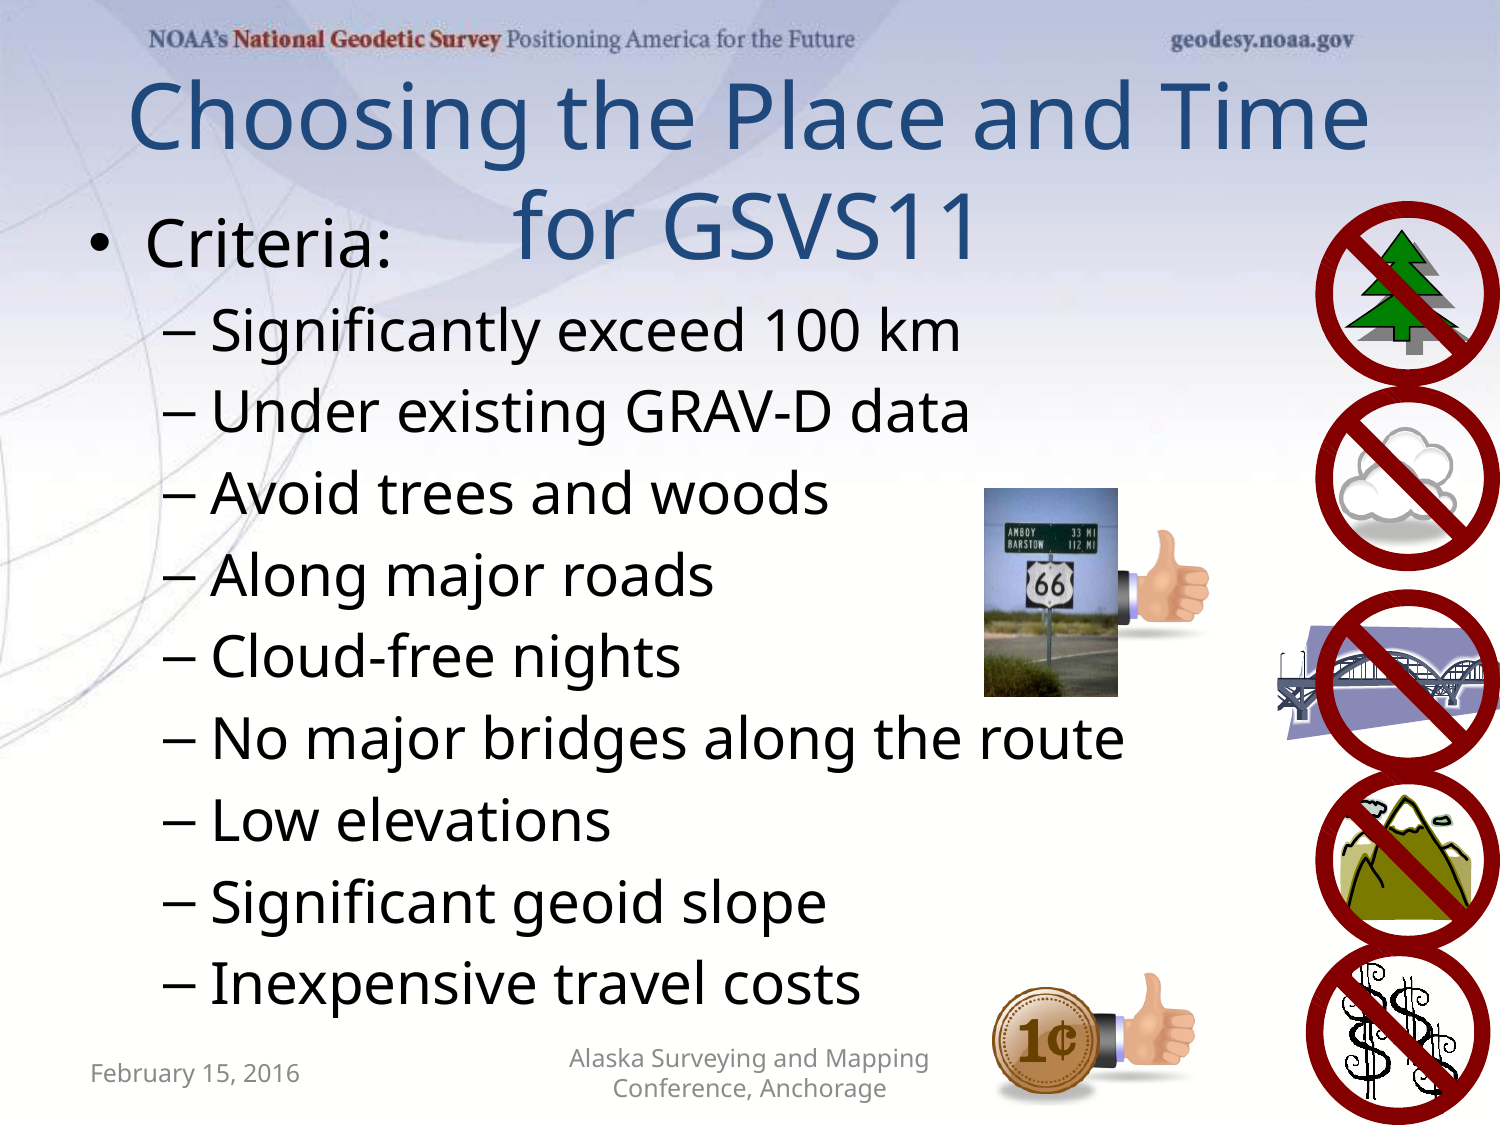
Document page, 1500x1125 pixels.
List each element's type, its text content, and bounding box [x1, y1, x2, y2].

title Choosing the Place and Time for GSVS11 [75, 74, 1425, 199]
list Criteria: Significantly exceed 100 km Under existing GRAV-D data Avoid trees and woods Along major roads Cloud-free nights No major bridges along the route Low elevations Significant geoid slope Inexpensive travel costs [73, 193, 1424, 937]
footer Alaska Surveying and Mapping Conference, Anchorage [512, 1042, 979, 1103]
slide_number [75, 1042, 425, 1103]
picture [0, 0, 1500, 1125]
